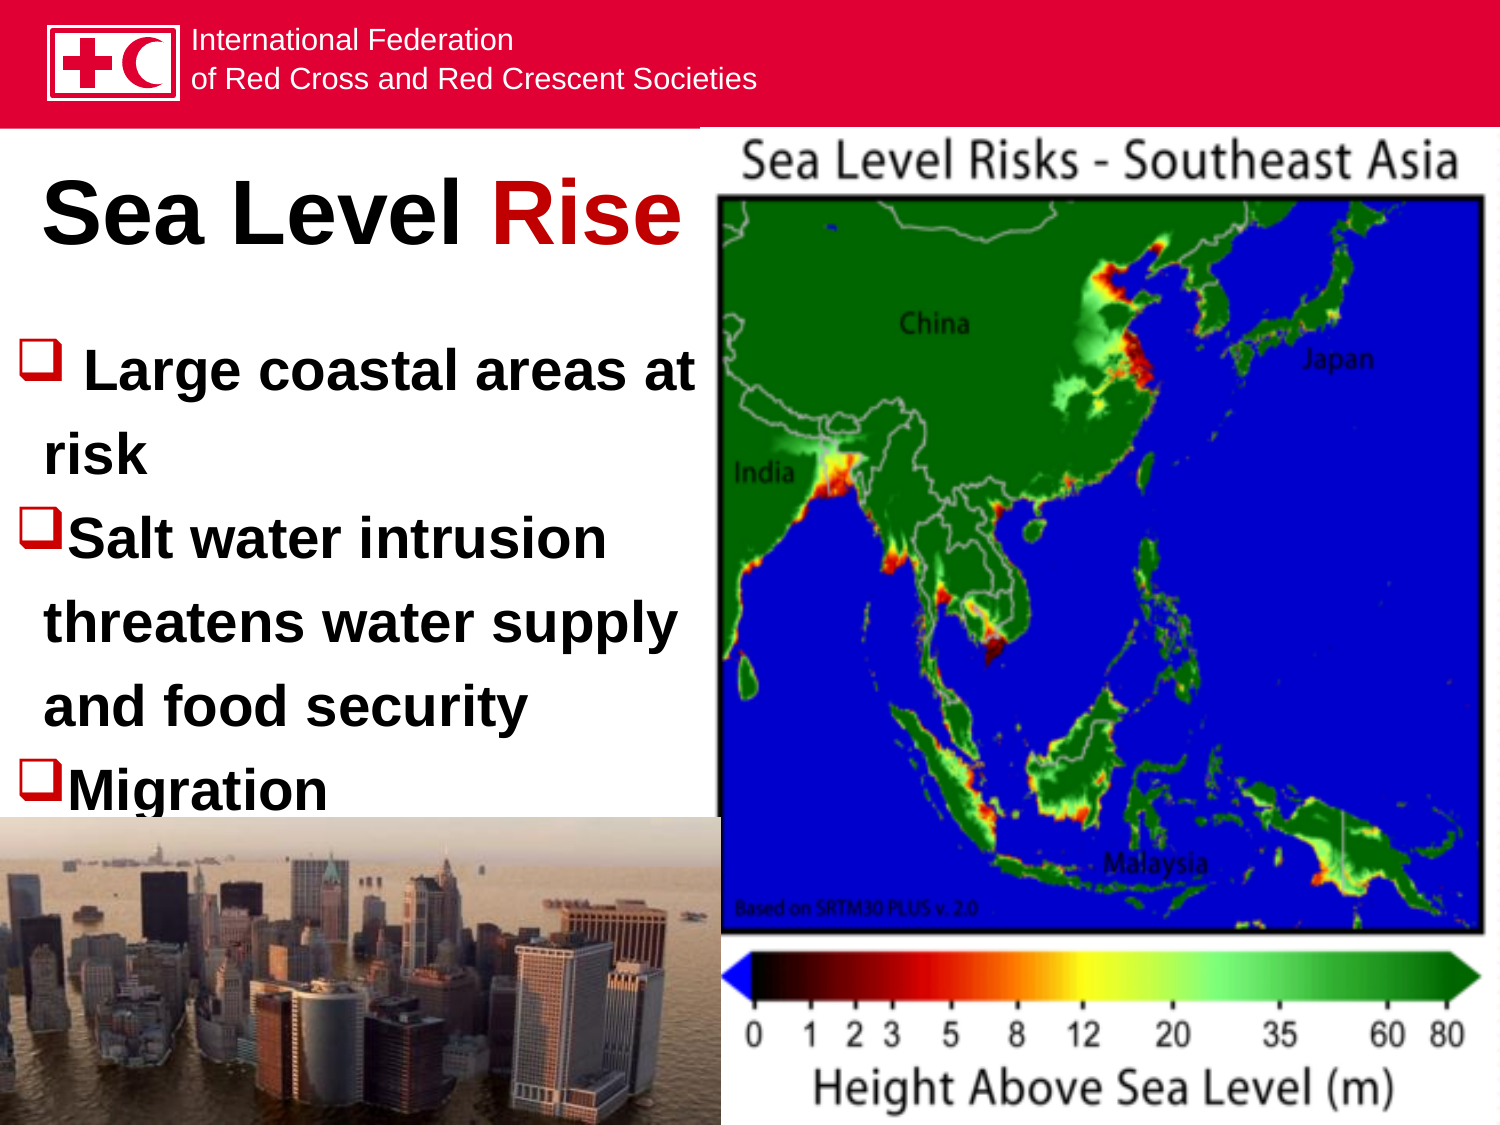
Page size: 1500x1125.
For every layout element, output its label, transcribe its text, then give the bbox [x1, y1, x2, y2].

picture [0, 127, 1500, 1125]
text_box Large coastal areas at risk Salt water intrusion threatens water supply and food security Migration [0, 310, 695, 815]
text_box Sea Level Rise [26, 145, 695, 271]
